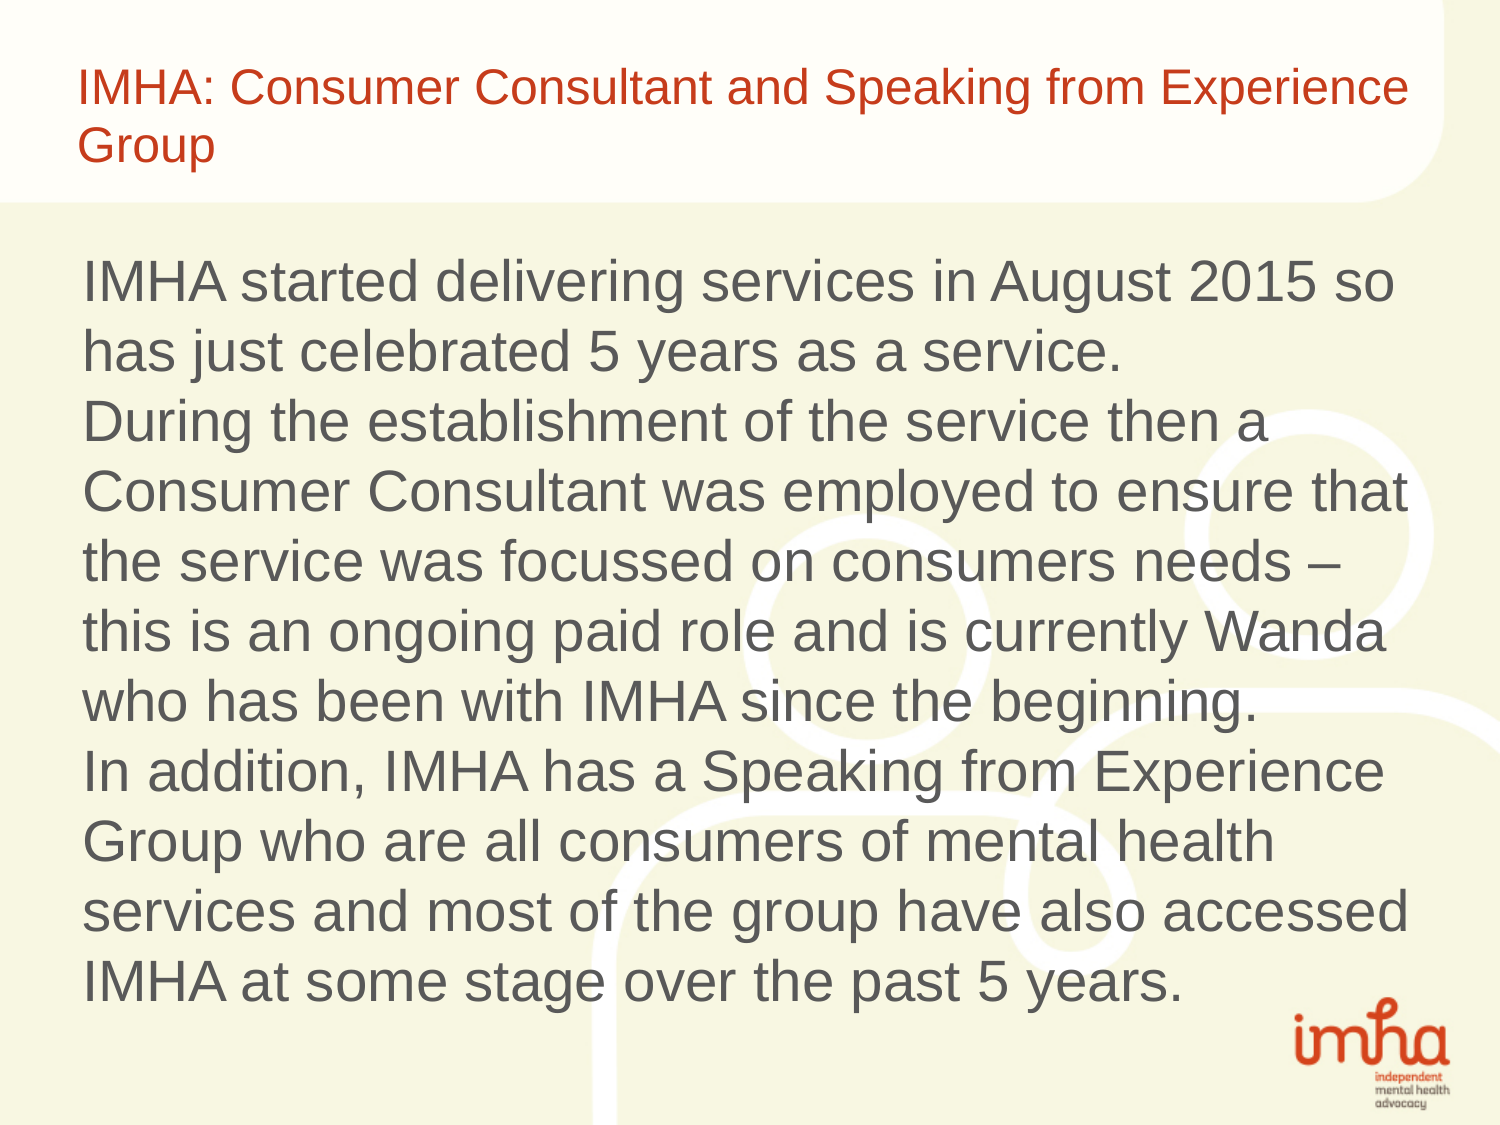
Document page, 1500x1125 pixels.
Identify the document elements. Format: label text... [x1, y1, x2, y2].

list IMHA started delivering services in August 2015 so has just celebrated 5 years as a service. During the establishment of the service then a Consumer Consultant was employed to ensure that the service was focussed on consumers needs – this is an ongoing paid role and is currently Wanda who has been with IMHA since the beginning. In addition, IMHA has a Speaking from Experience Group who are all consumers of mental health services and most of the group have also accessed IMHA at some stage over the past 5 years. [82, 243, 1433, 1047]
picture [0, 0, 1500, 1125]
title IMHA: Consumer Consultant and Speaking from Experience Group [76, 54, 1427, 173]
